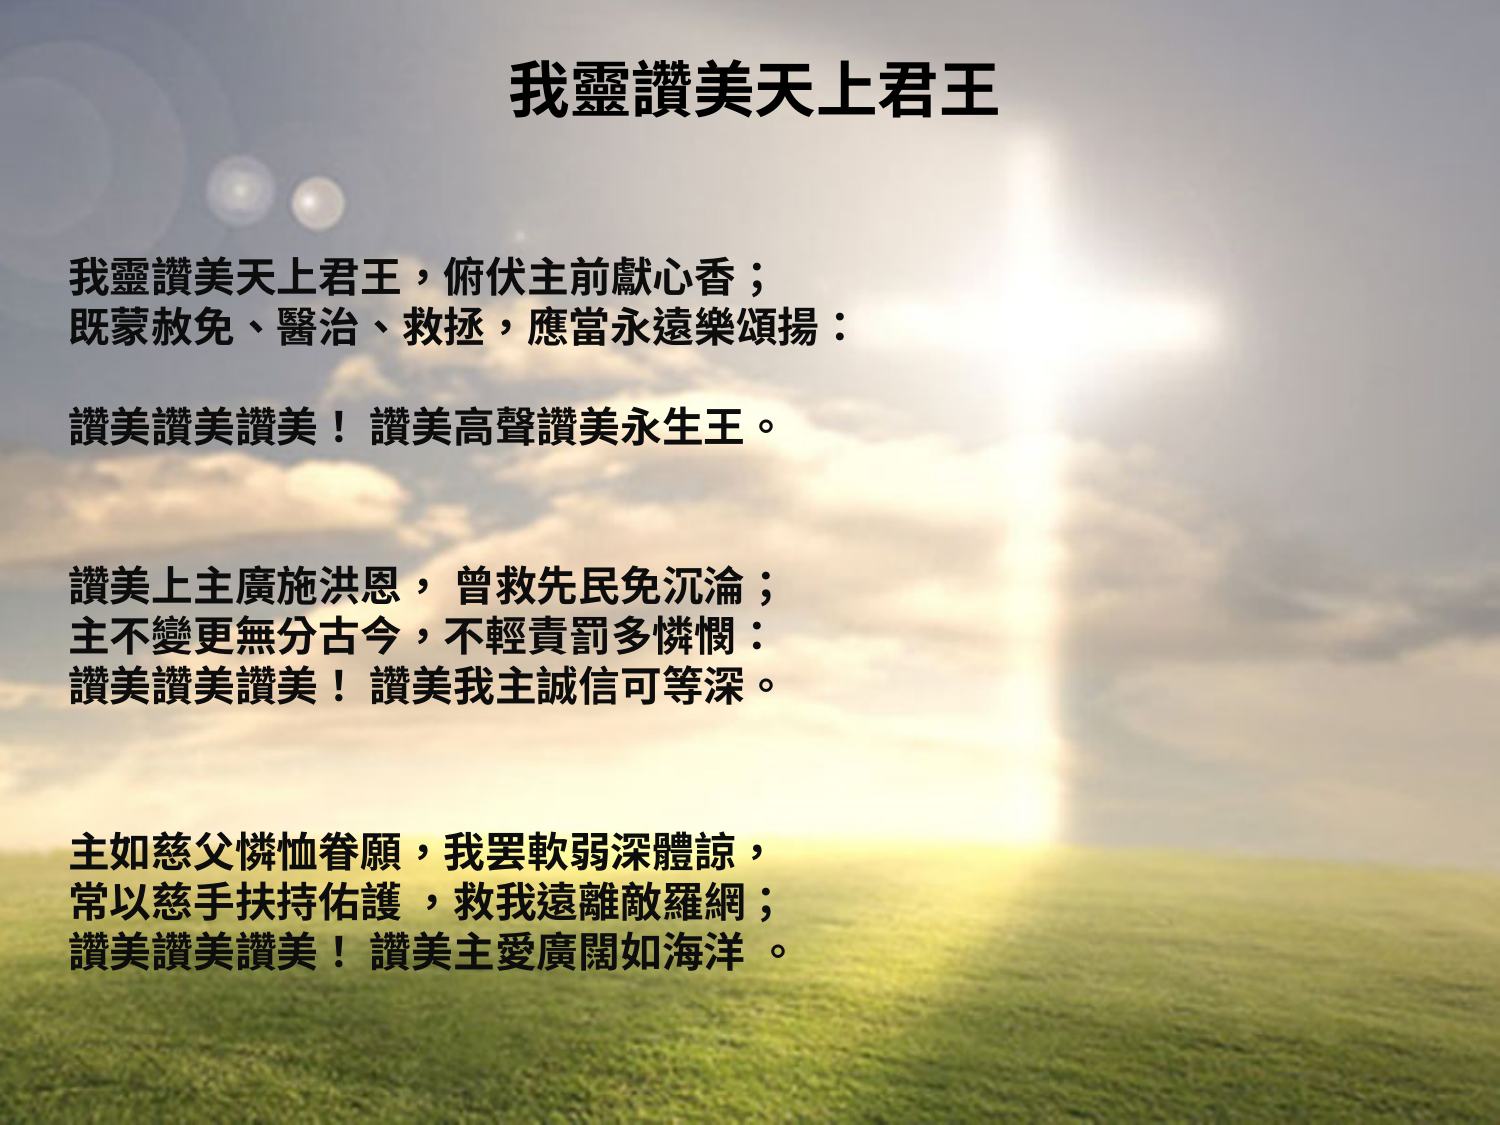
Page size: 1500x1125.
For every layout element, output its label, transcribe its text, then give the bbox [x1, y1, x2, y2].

subtitle 我靈讚美天上君王，俯伏主前獻心香； 既蒙赦免、醫治、救拯，應當永遠樂頌揚： 讚美讚美讚美！ 讚美高聲讚美永生王。 讚美上主廣施洪恩， 曾救先民免沉淪； 主不變更無分古今，不輕責罰多憐憫： 讚美讚美讚美！ 讚美我主誠信可等深。 主如慈父憐恤眷願，我罢軟弱深體諒， 常以慈手扶持佑護 ，救我遠離敵羅網； 讚美讚美讚美！ 讚美主愛廣闊如海洋 。 [53, 243, 869, 941]
picture [0, 0, 1500, 1125]
title 我靈讚美天上君王 [407, 42, 1117, 133]
